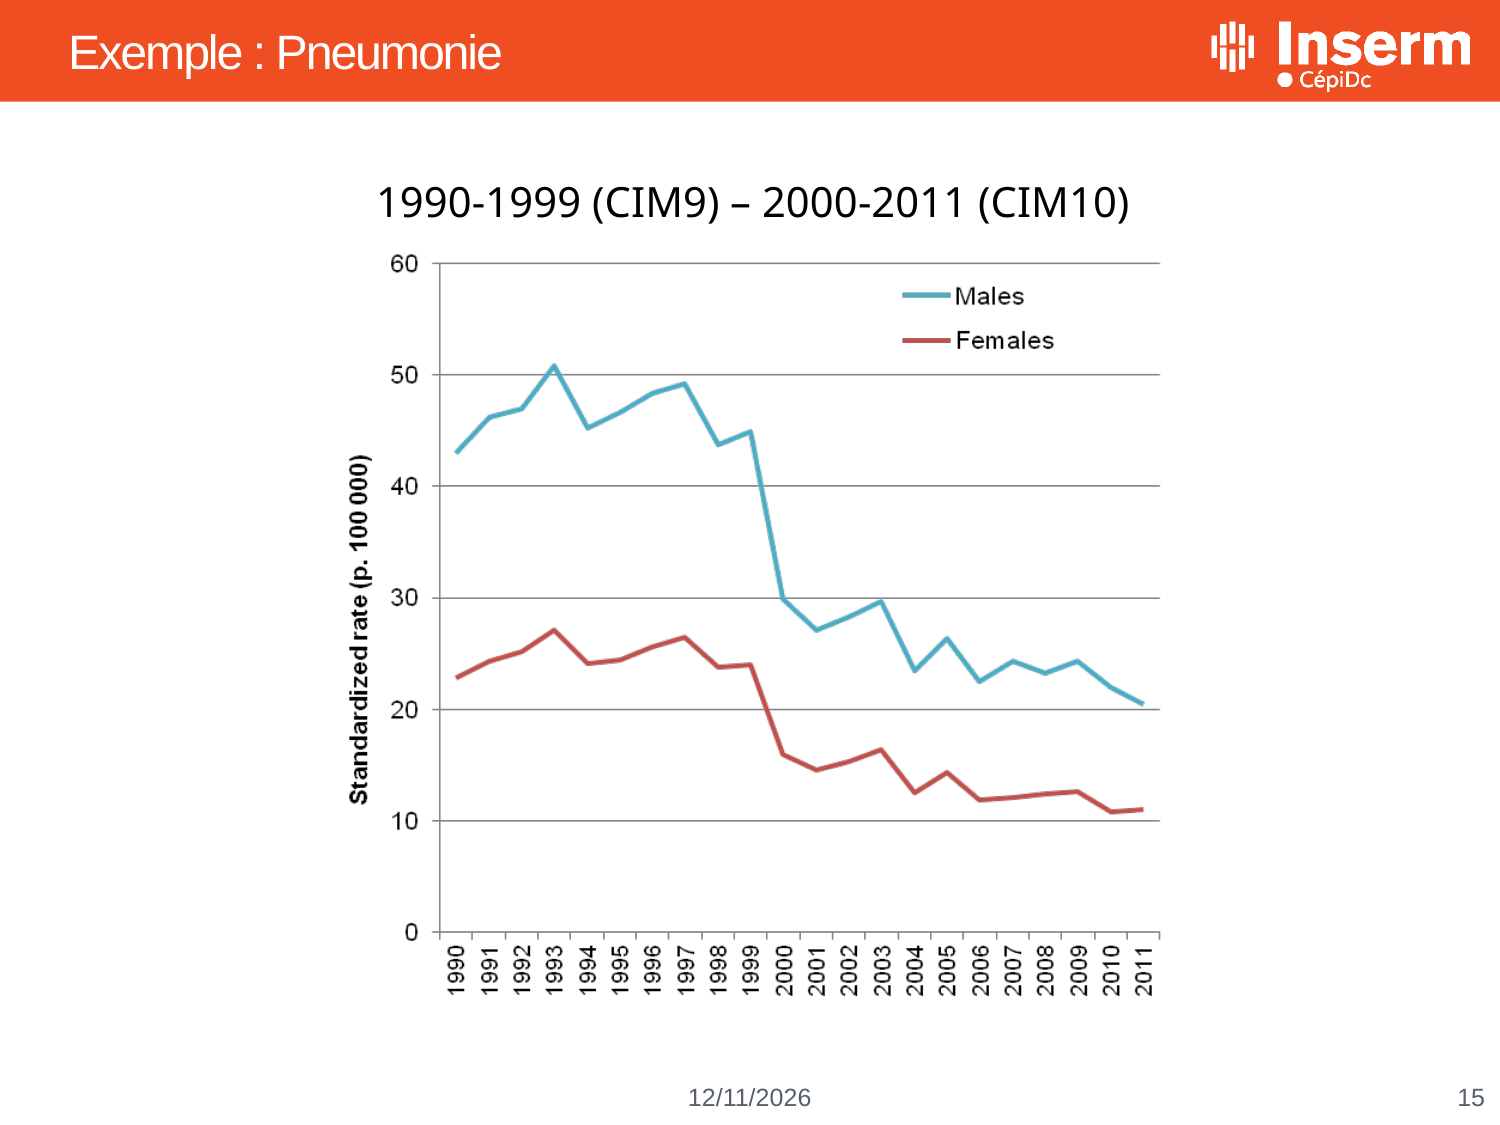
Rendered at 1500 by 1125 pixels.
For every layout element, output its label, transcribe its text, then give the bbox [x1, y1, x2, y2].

picture [329, 233, 1171, 1021]
picture [1210, 18, 1471, 95]
title Exemple : Pneumonie [53, 14, 1211, 88]
text_box 1990-1999 (CIM9) – 2000-2011 (CIM10) [361, 167, 1145, 230]
